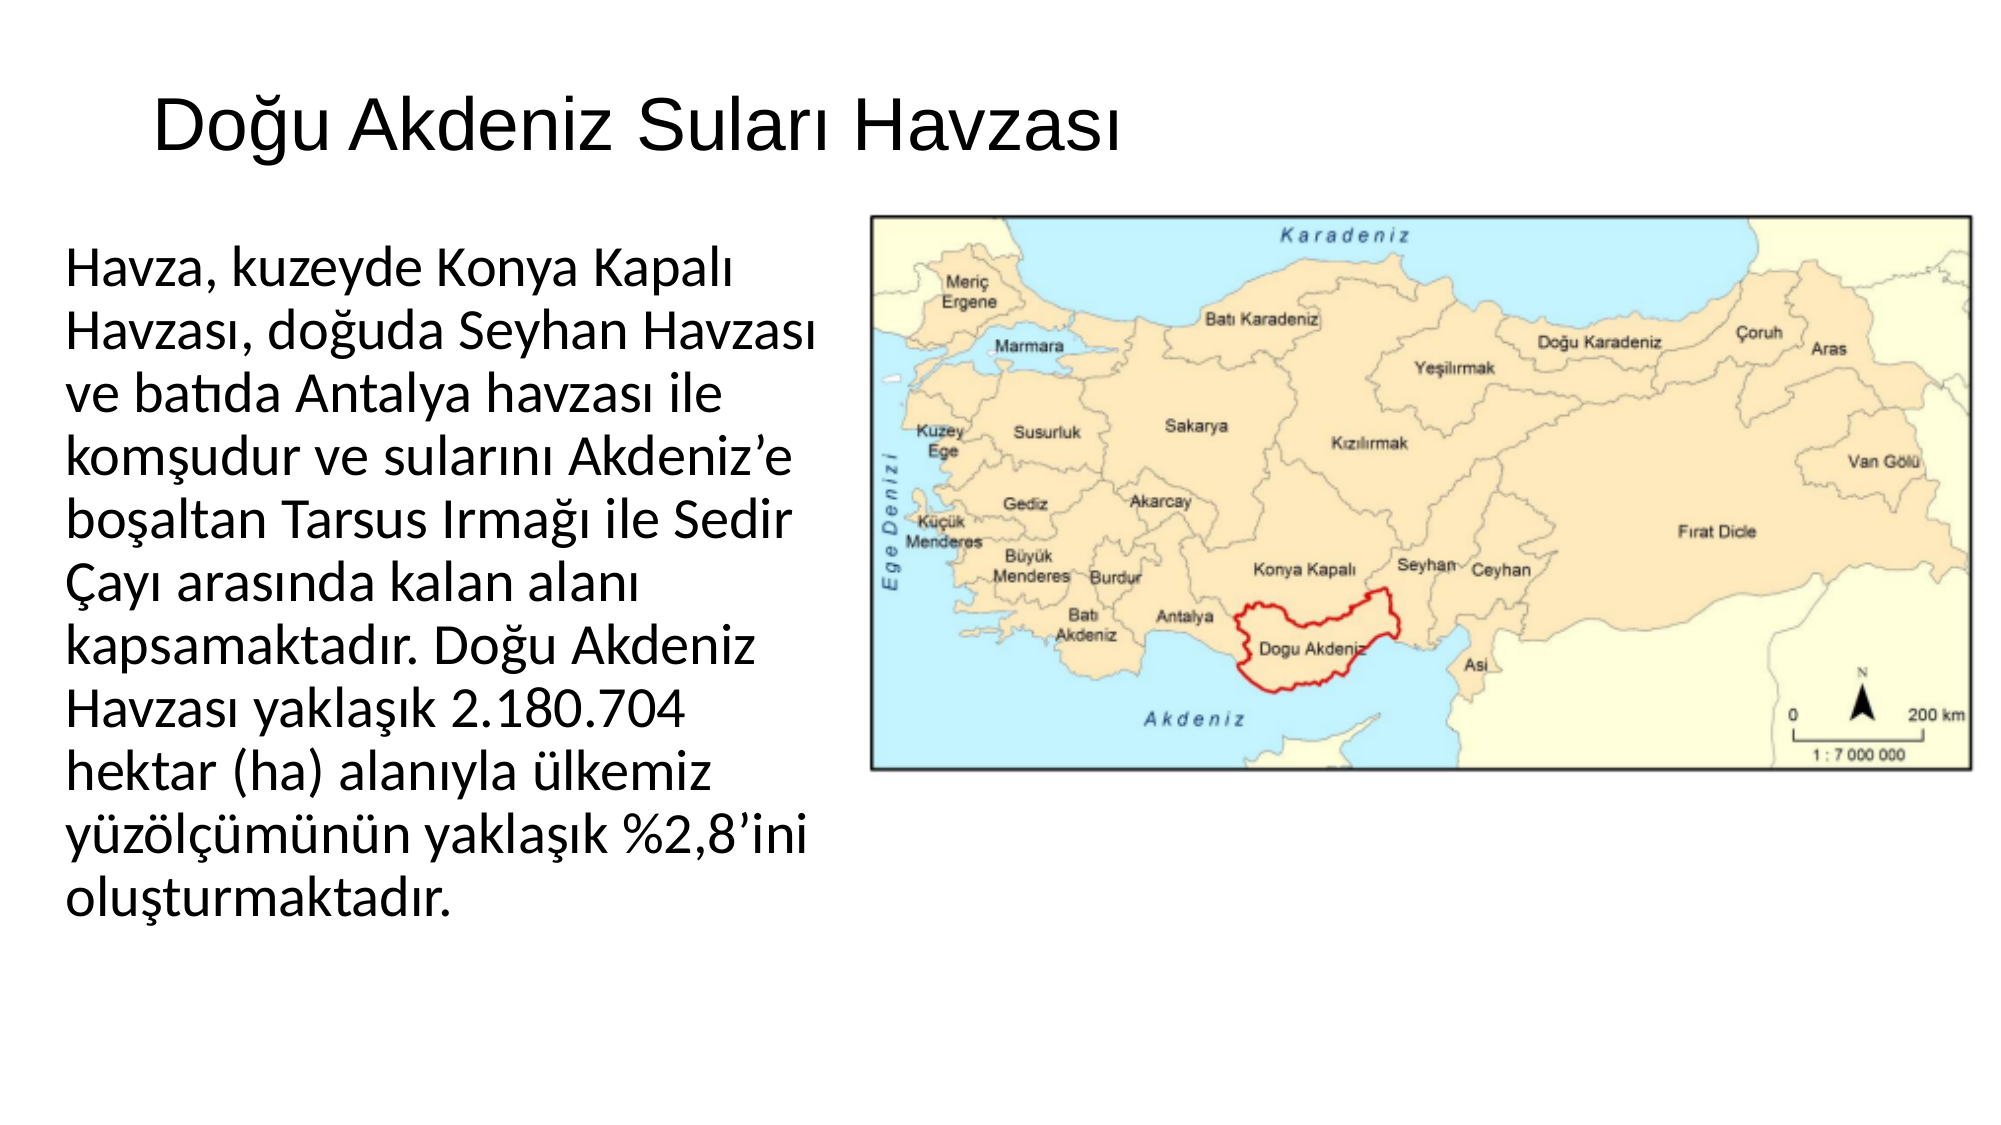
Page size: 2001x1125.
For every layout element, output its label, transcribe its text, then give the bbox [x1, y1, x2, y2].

list Havza, kuzeyde Konya Kapalı Havzası, doğuda Seyhan Havzası ve batıda Antalya havzası ile komşudur ve sularını Akdeniz’e boşaltan Tarsus Irmağı ile Sedir Çayı arasında kalan alanı kapsamaktadır. Doğu Akdeniz Havzası yaklaşık 2.180.704 hektar (ha) alanıyla ülkemiz yüzölçümünün yaklaşık %2,8’ini oluşturmaktadır. [50, 228, 844, 943]
picture [843, 192, 2000, 790]
title Doğu Akdeniz Suları Havzası [137, 59, 1863, 193]
